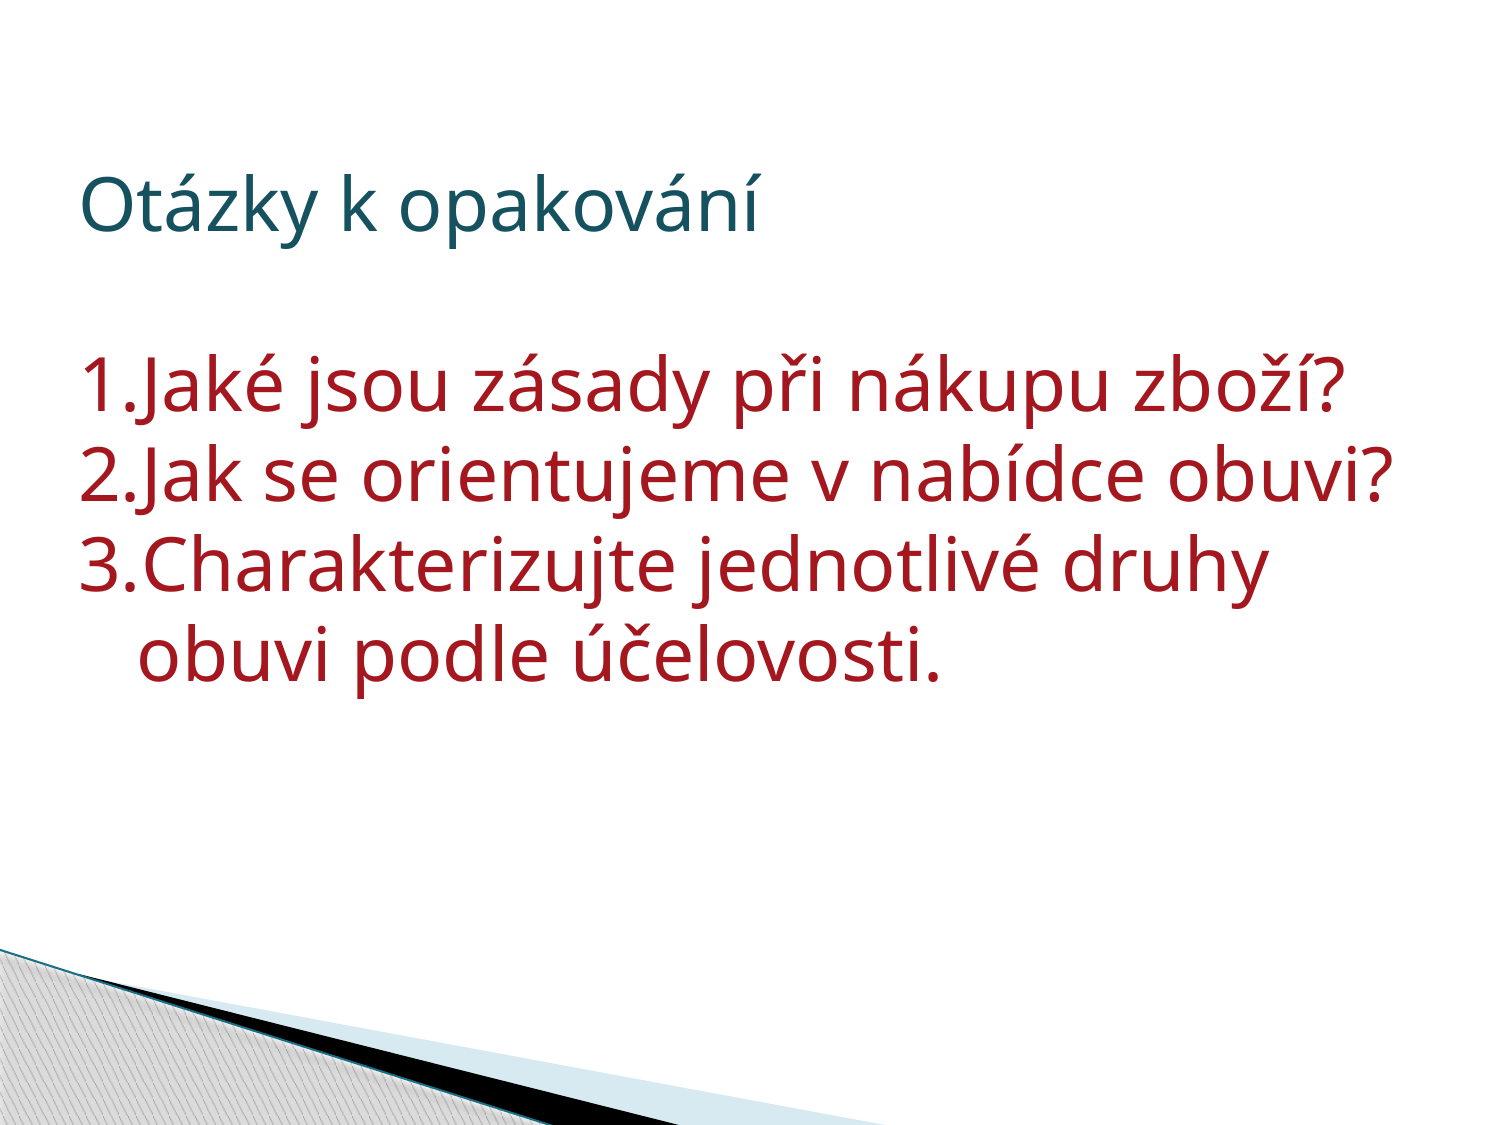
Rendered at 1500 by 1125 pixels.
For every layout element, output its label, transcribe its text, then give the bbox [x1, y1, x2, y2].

text_box Otázky k opakování Jaké jsou zásady při nákupu zboží? Jak se orientujeme v nabídce obuvi? Charakterizujte jednotlivé druhy obuvi podle účelovosti. [63, 148, 1410, 704]
